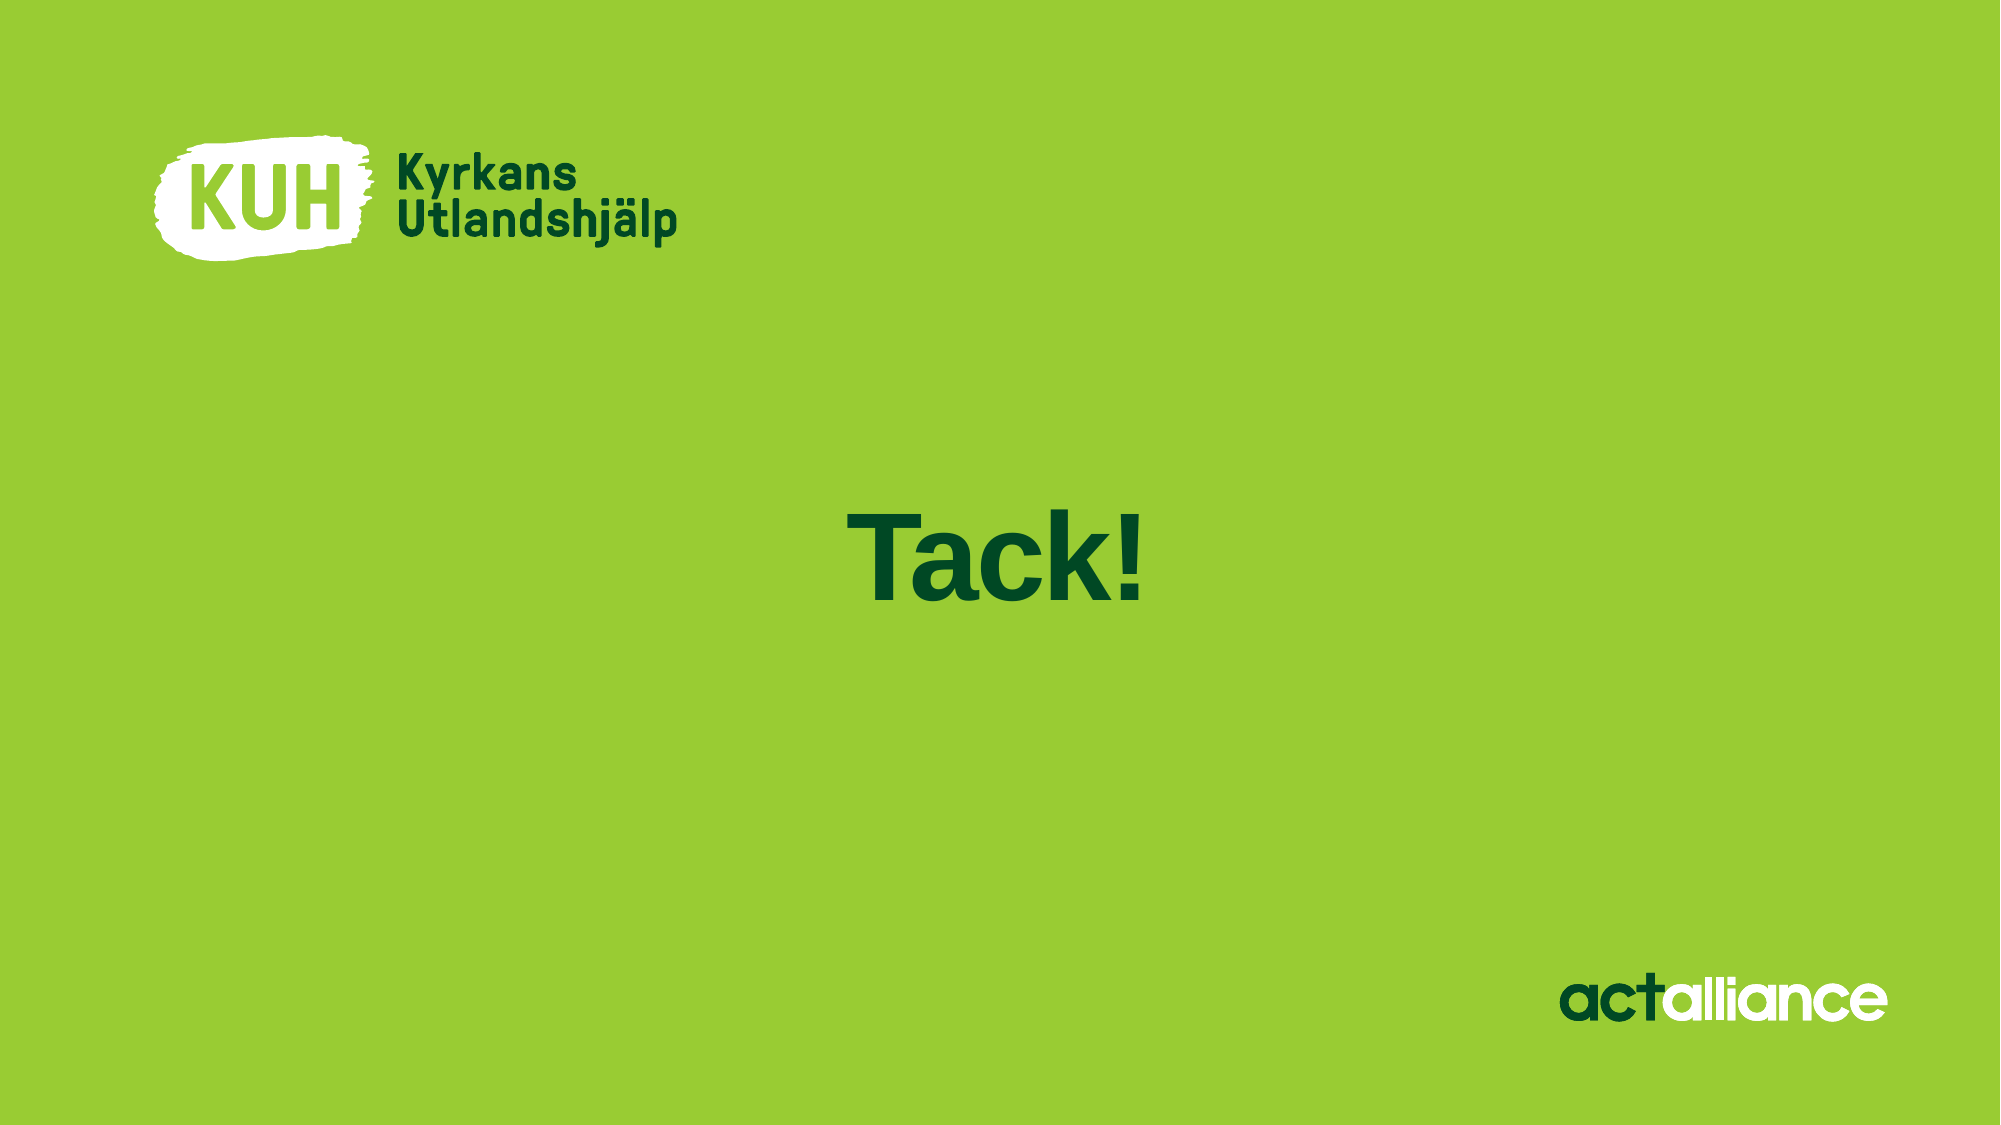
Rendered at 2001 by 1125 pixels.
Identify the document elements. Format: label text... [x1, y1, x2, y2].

title Tack! [161, 273, 1836, 633]
